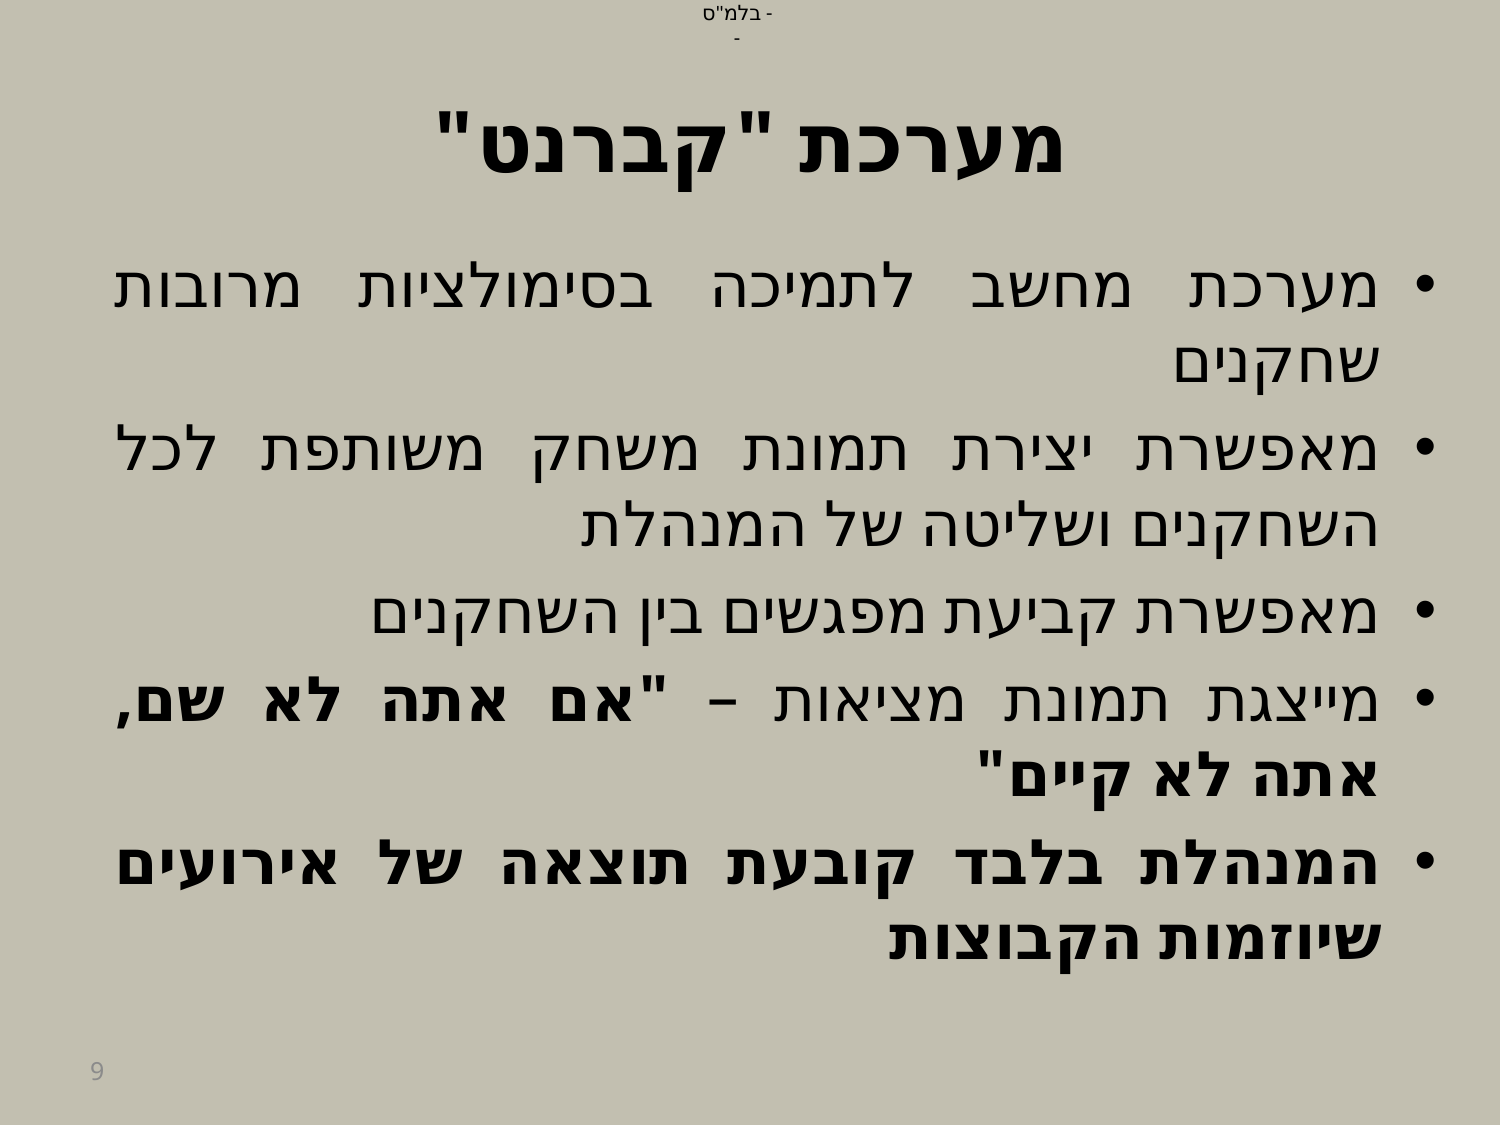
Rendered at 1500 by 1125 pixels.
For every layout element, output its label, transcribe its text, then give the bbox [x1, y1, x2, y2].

title מערכת "קברנט" [75, 45, 1425, 233]
slide_number 9 [75, 1042, 425, 1103]
list מערכת מחשב לתמיכה בסימולציות מרובות שחקנים מאפשרת יצירת תמונת משחק משותפת לכל השחקנים ושליטה של המנהלת מאפשרת קביעת מפגשים בין השחקנים מייצגת תמונת מציאות – "אם אתה לא שם, אתה לא קיים" המנהלת בלבד קובעת תוצאה של אירועים שיוזמות הקבוצות [99, 237, 1450, 980]
